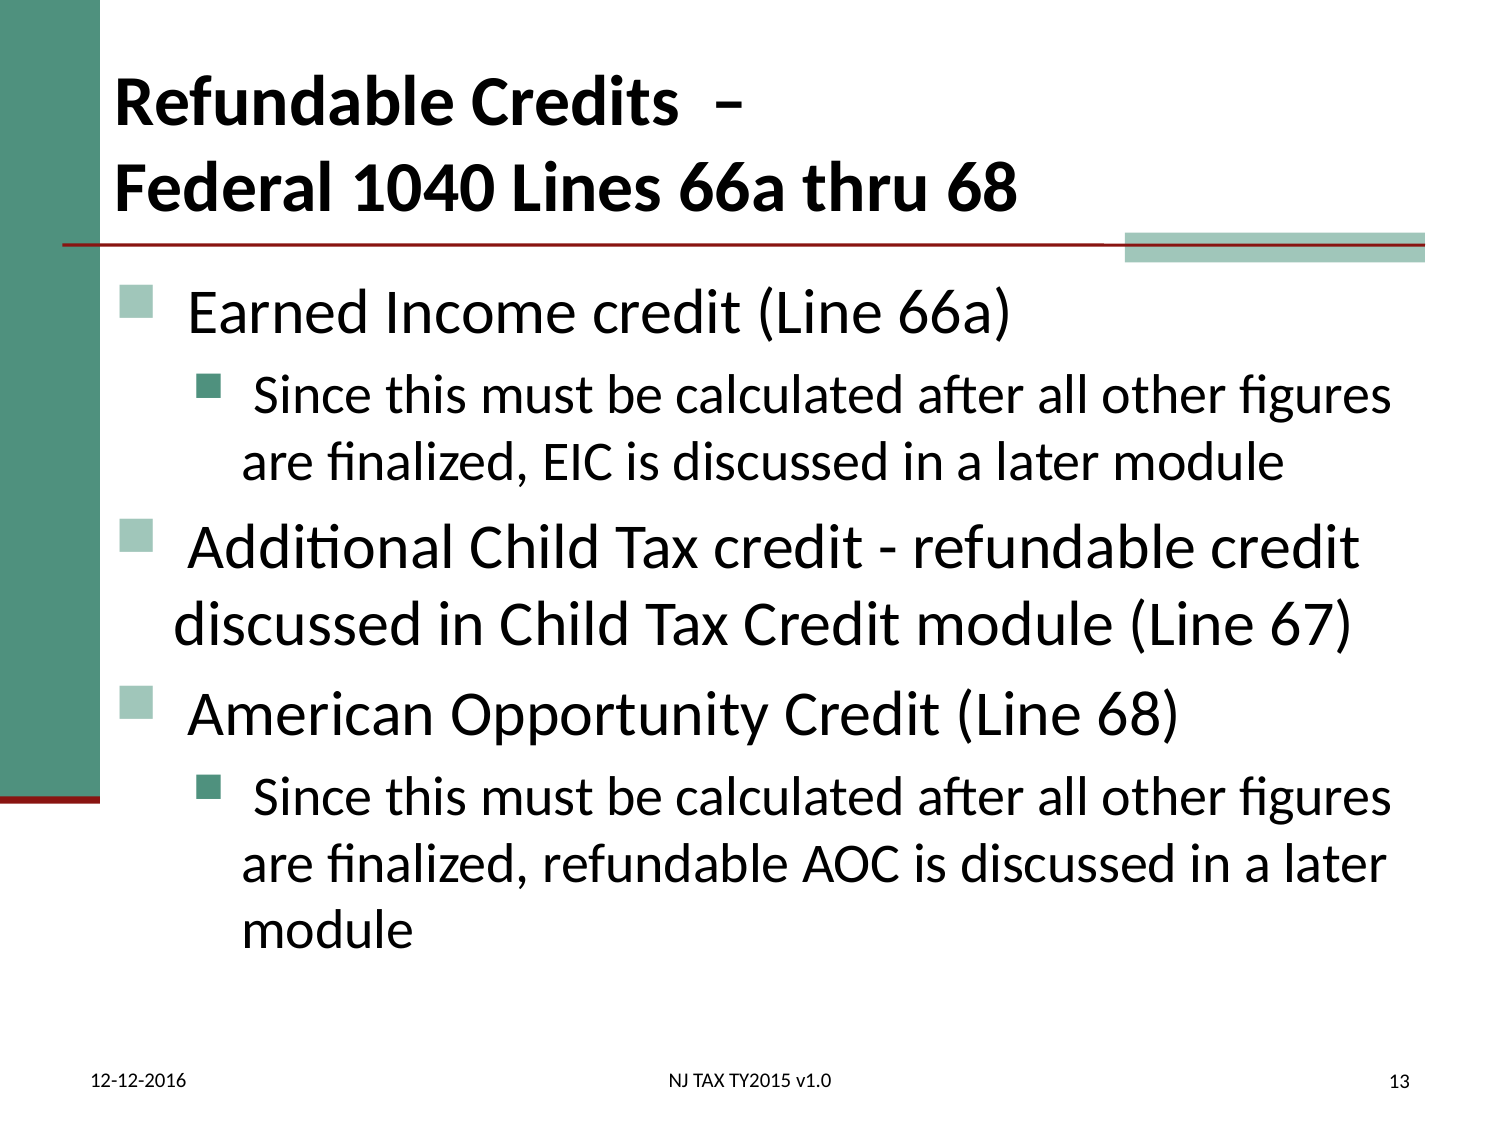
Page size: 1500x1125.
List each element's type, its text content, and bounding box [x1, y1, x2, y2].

slide_number 13 [1112, 1049, 1426, 1101]
title Refundable Credits – Federal 1040 Lines 66a thru 68 [99, 45, 1425, 234]
list Earned Income credit (Line 66a) Since this must be calculated after all other figures are finalized, EIC is discussed in a later module Additional Child Tax credit - refundable credit discussed in Child Tax Credit module (Line 67) American Opportunity Credit (Line 68) Since this must be calculated after all other figures are finalized, refundable AOC is discussed in a later module [99, 262, 1425, 1038]
footer NJ TAX TY2015 v1.0 [496, 1050, 1004, 1100]
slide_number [74, 1049, 401, 1100]
